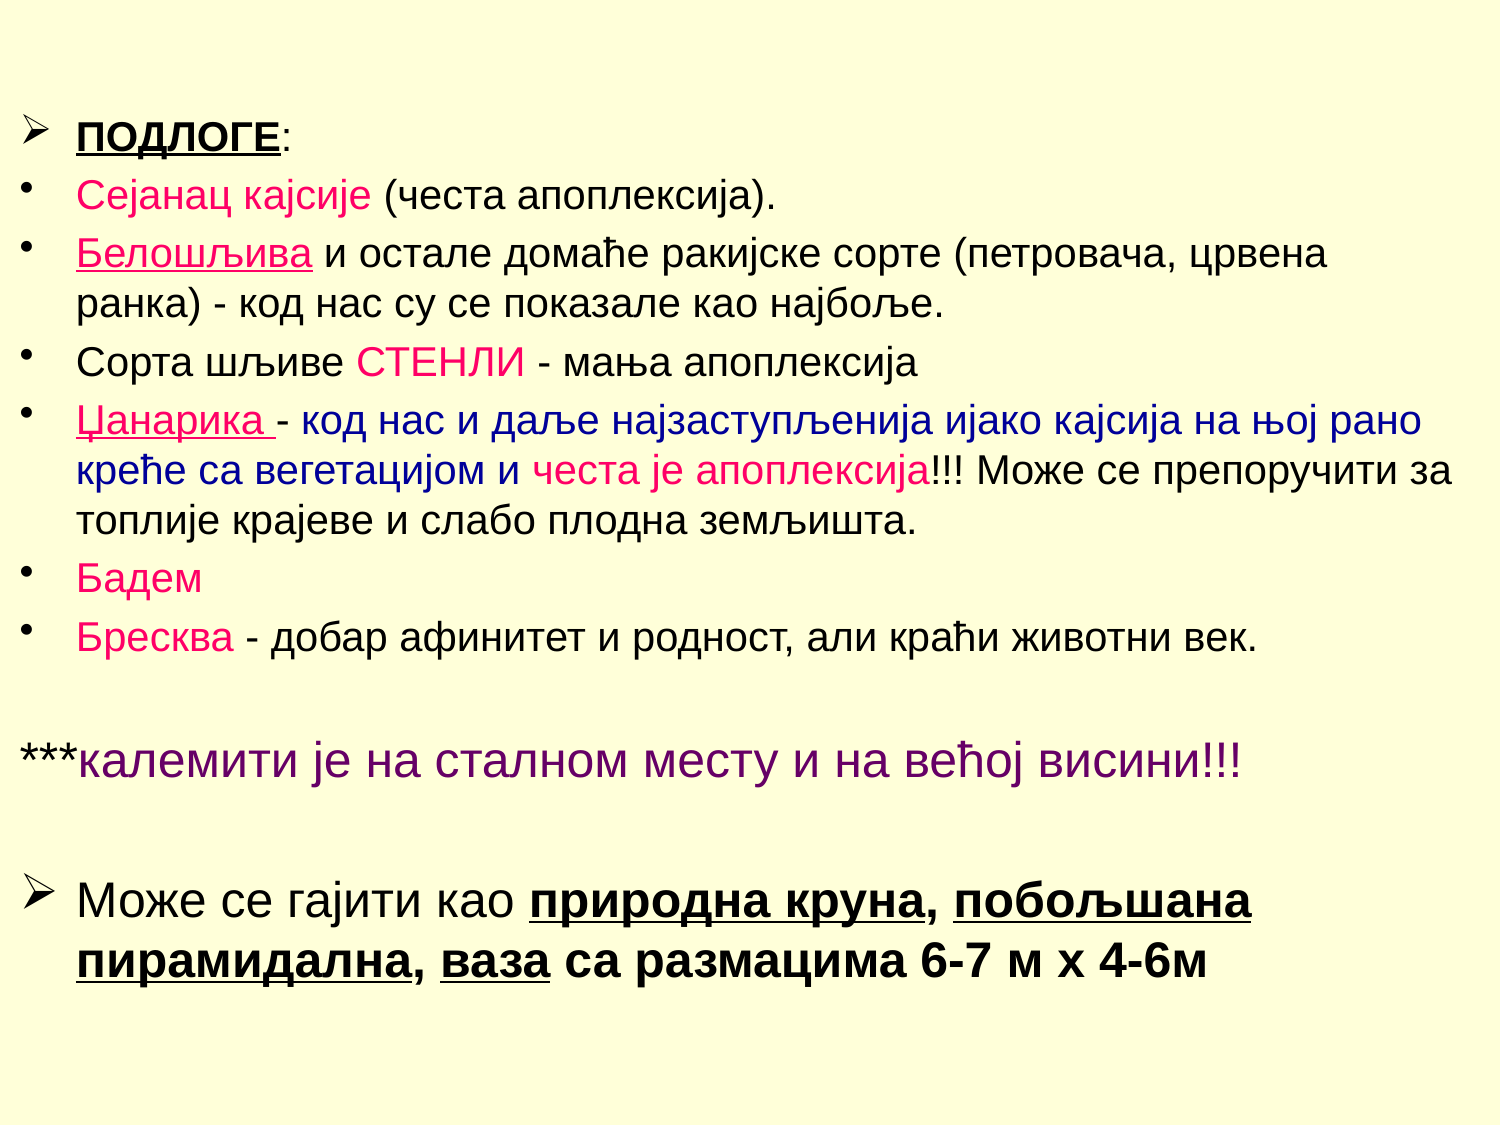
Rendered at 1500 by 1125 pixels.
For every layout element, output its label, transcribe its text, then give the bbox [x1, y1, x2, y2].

list ПОДЛОГЕ: Сејанац кајсије (честа апоплексија). Белошљива и остале домаће ракијске сорте (петровача, црвена ранка) - код нас су се показале као најбоље. Сорта шљиве СТЕНЛИ - мања апоплексија Џанарика - код нас и даље најзаступљенија ијако кајсија на њој рано креће са вегетацијом и честа је апоплексија!!! Може се препоручити за топлије крајеве и слабо плодна земљишта. Бадем Бресква - добар афинитет и родност, али краћи животни век. ***калемити је на сталном месту и на већој висини!!! Може се гајити као природна круна, побољшана пирамидална, ваза са размацима 6-7 м х 4-6м [4, 101, 1470, 1094]
